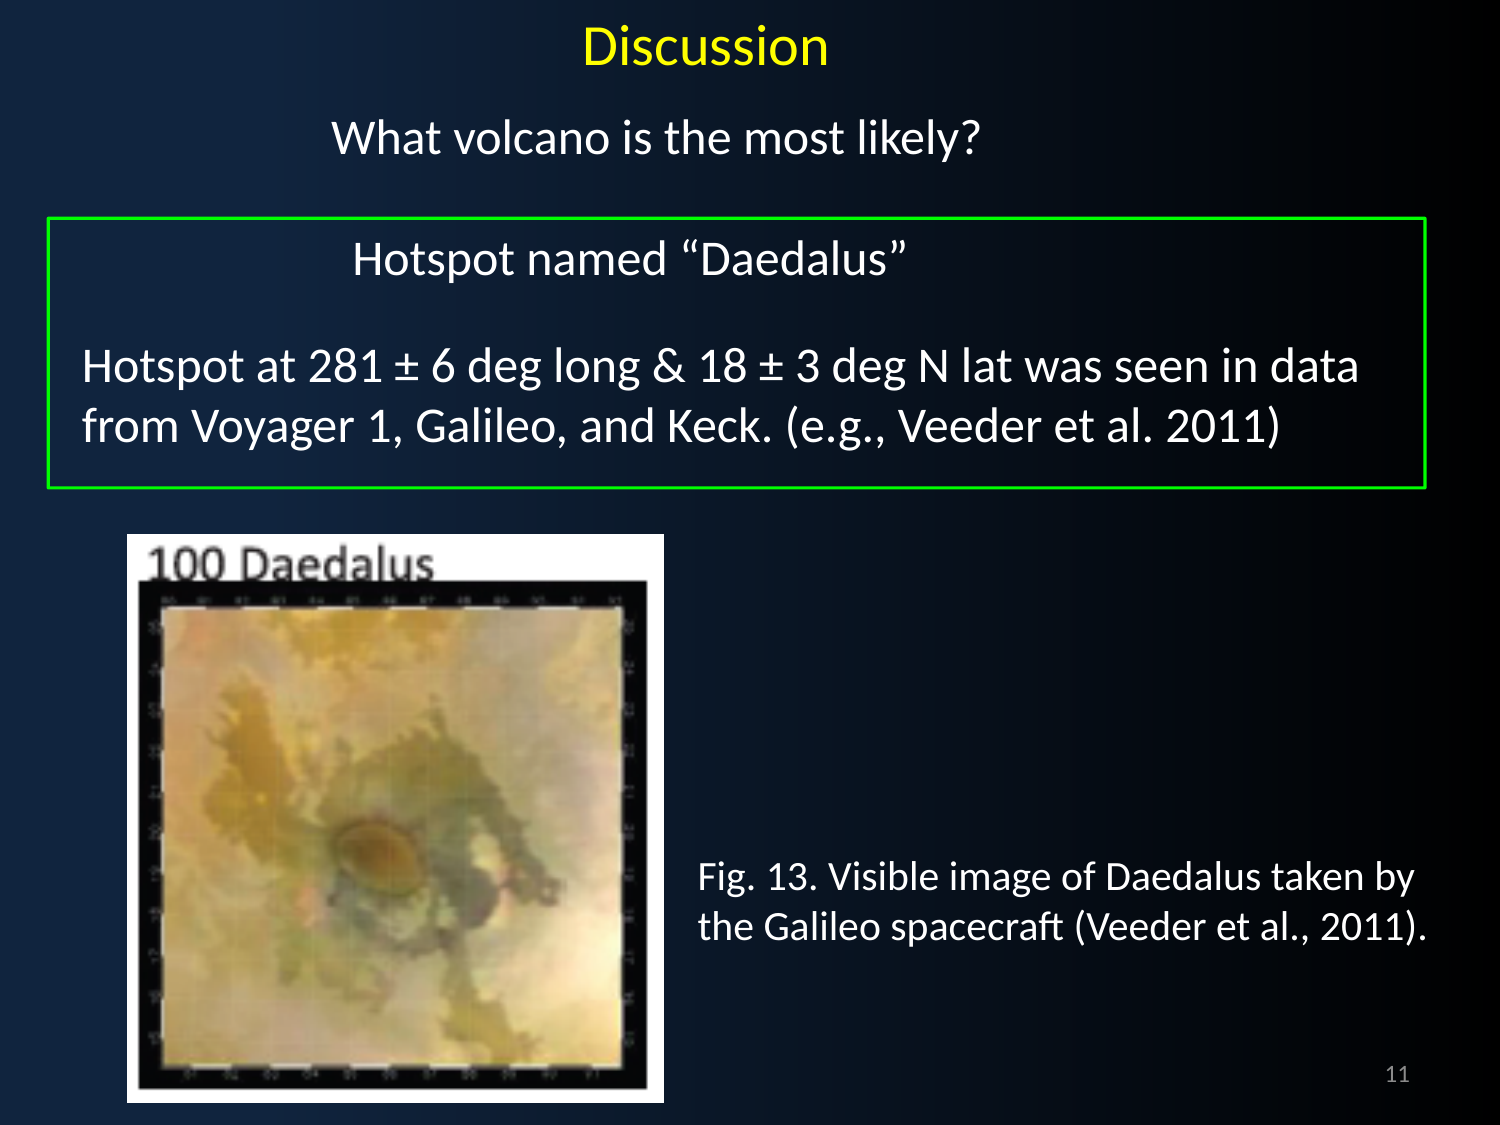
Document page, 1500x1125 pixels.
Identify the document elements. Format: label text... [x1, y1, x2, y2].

picture [126, 533, 664, 1103]
text_box Fig. 13. Visible image of Daedalus taken by the Galileo spacecraft (Veeder et al., 2011). [682, 841, 1480, 957]
slide_number 11 [1074, 1042, 1425, 1103]
text_box What volcano is the most likely? [316, 97, 1108, 173]
text_box Discussion [568, 0, 913, 85]
text_box [48, 218, 1426, 488]
